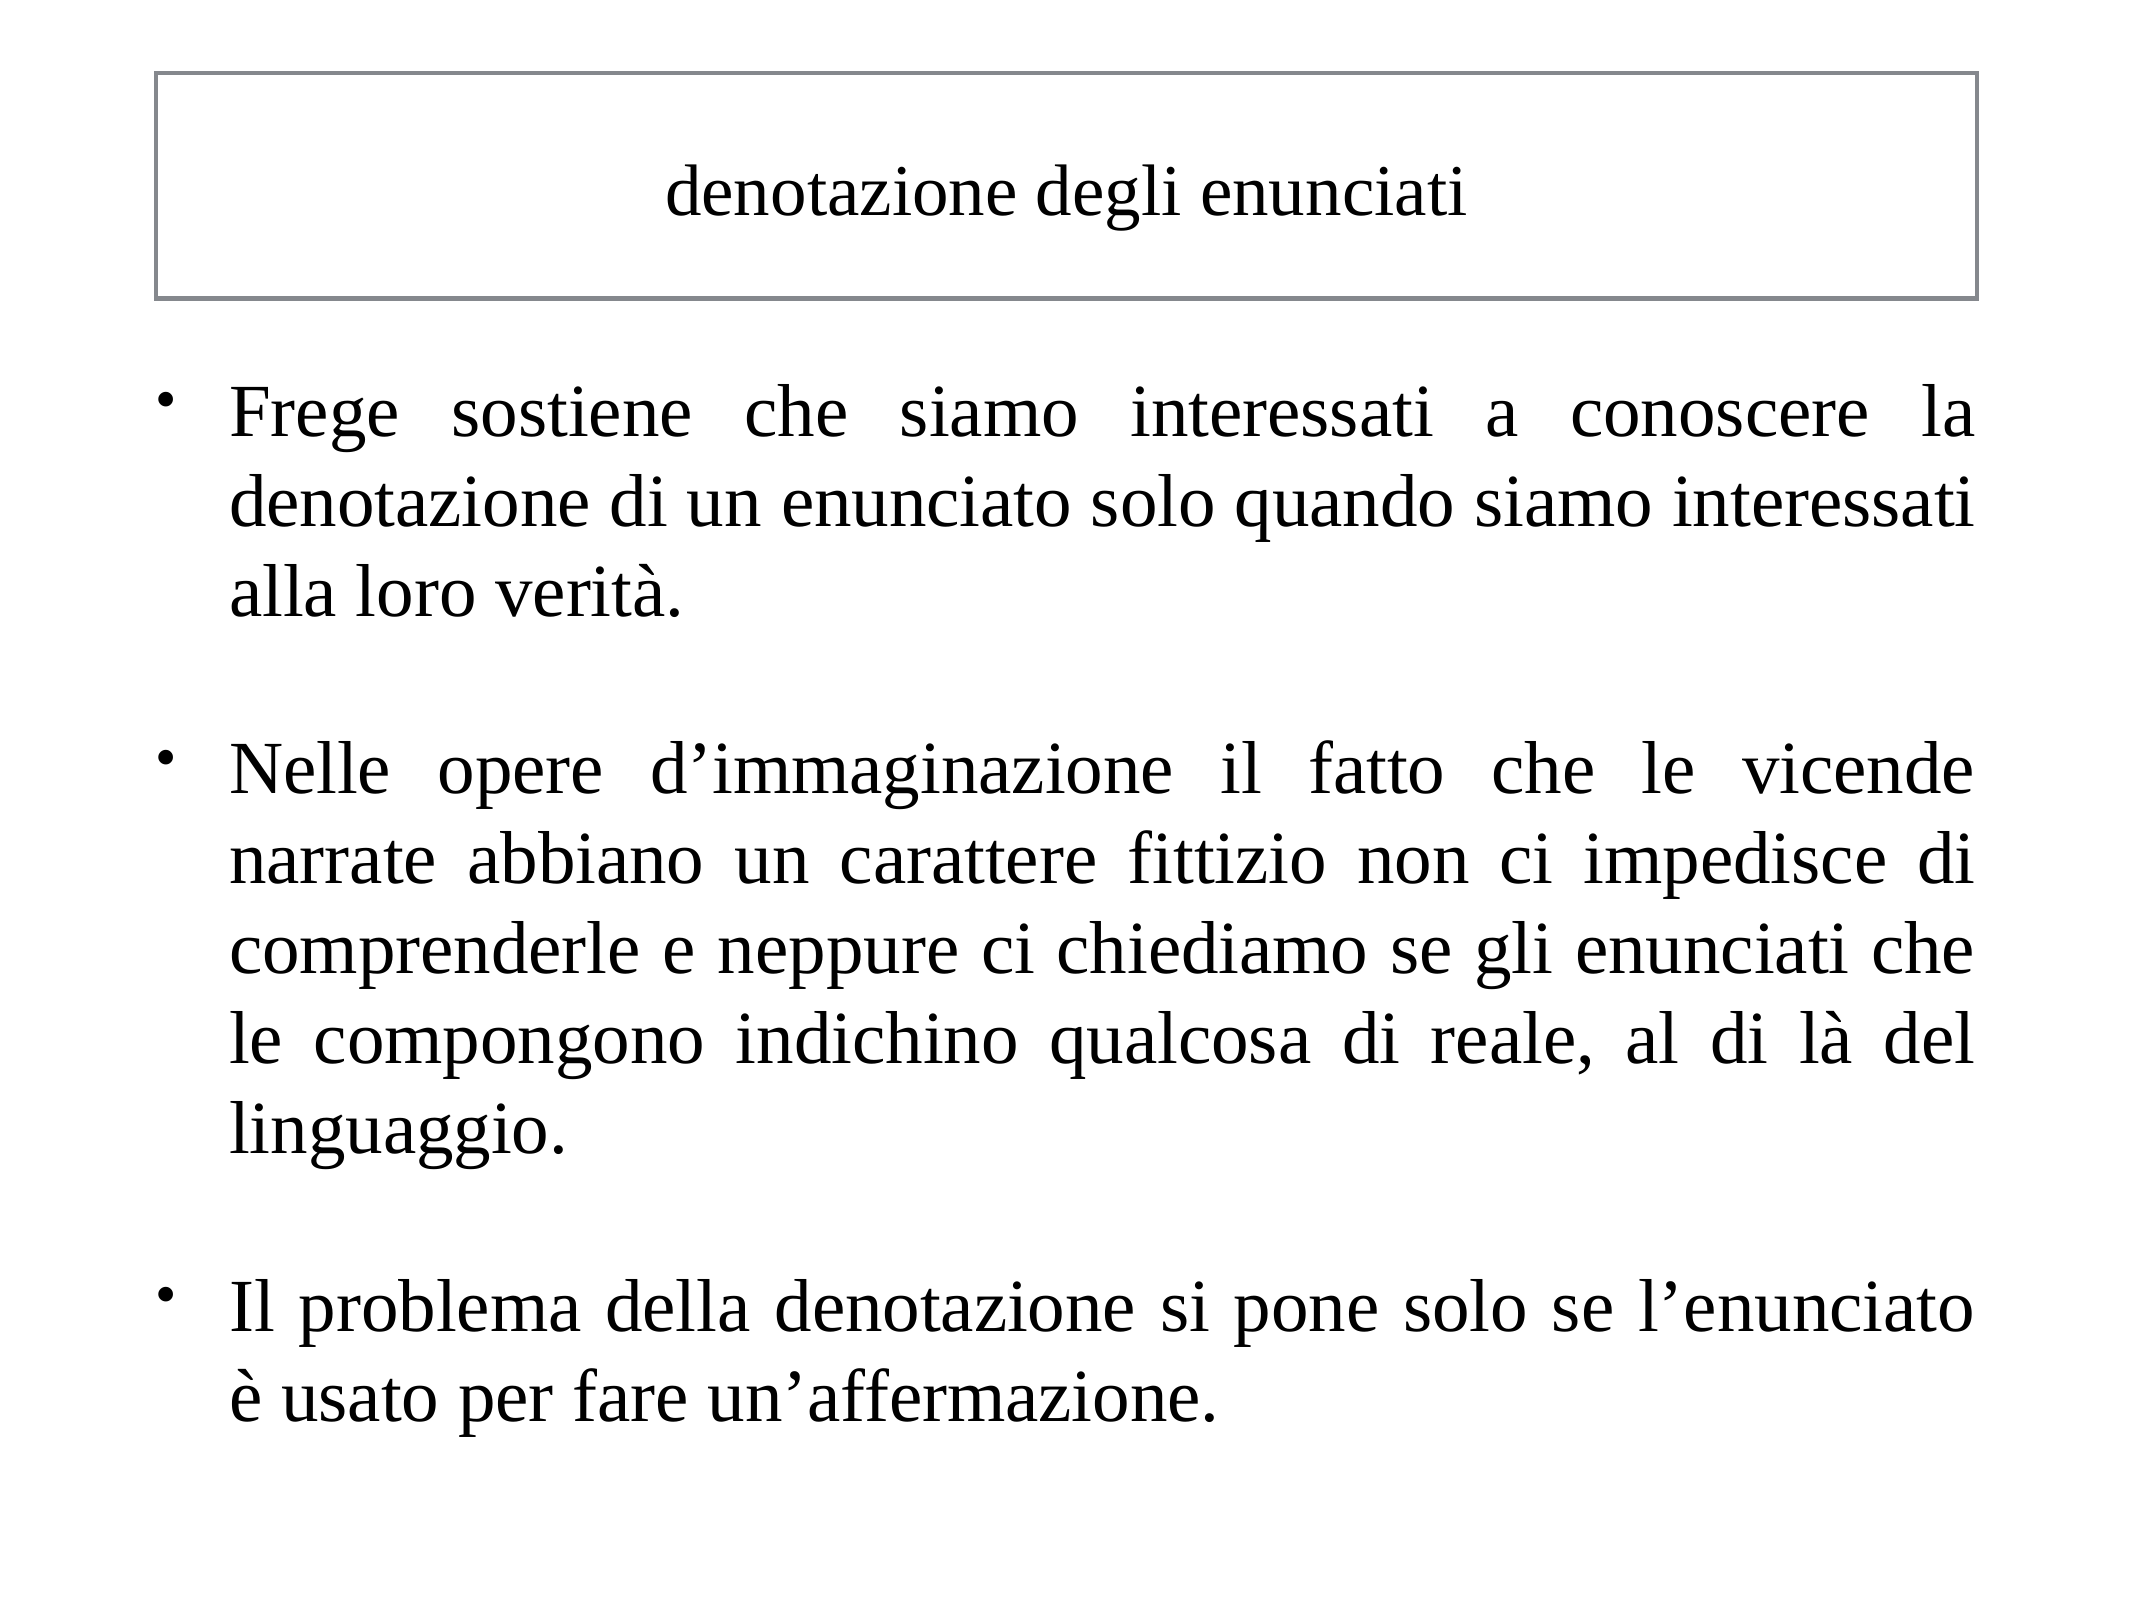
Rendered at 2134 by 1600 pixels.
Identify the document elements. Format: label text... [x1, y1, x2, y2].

list Frege sostiene che siamo interessati a conoscere la denotazione di un enunciato solo quando siamo interessati alla loro verità. Nelle opere d’immaginazione il fatto che le vicende narrate abbiano un carattere fittizio non ci impedisce di comprenderle e neppure ci chiediamo se gli enunciati che le compongono indichino qualcosa di reale, al di là del linguaggio. Il problema della denotazione si pone solo se l’enunciato è usato per fare un’affermazione. [155, 338, 1978, 1459]
title denotazione degli enunciati [154, 71, 1979, 301]
